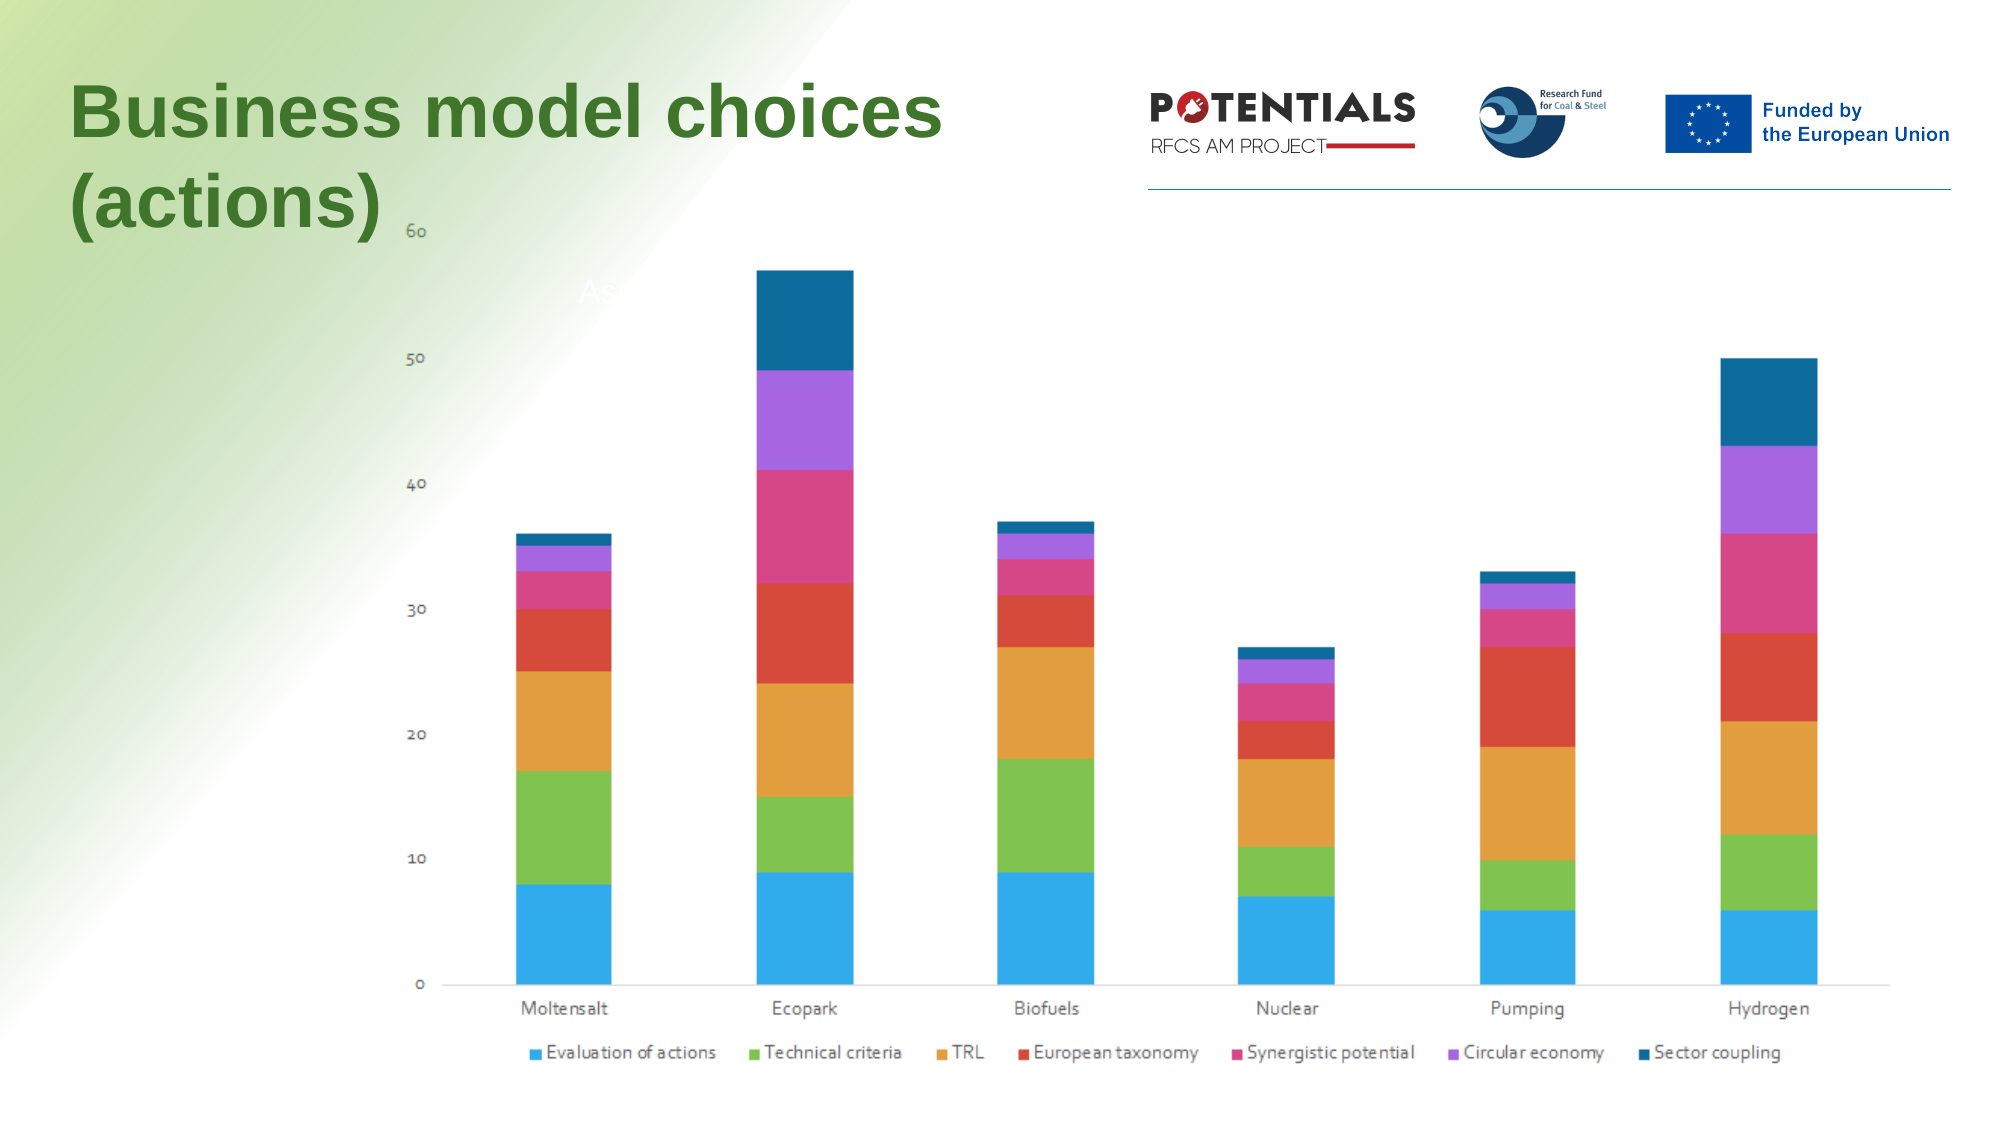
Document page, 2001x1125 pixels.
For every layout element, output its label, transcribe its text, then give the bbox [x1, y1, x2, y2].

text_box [1147, 62, 1965, 190]
picture [359, 186, 1904, 1083]
text_box Business model choices (actions) [55, 55, 989, 250]
text_box [0, 0, 853, 1078]
